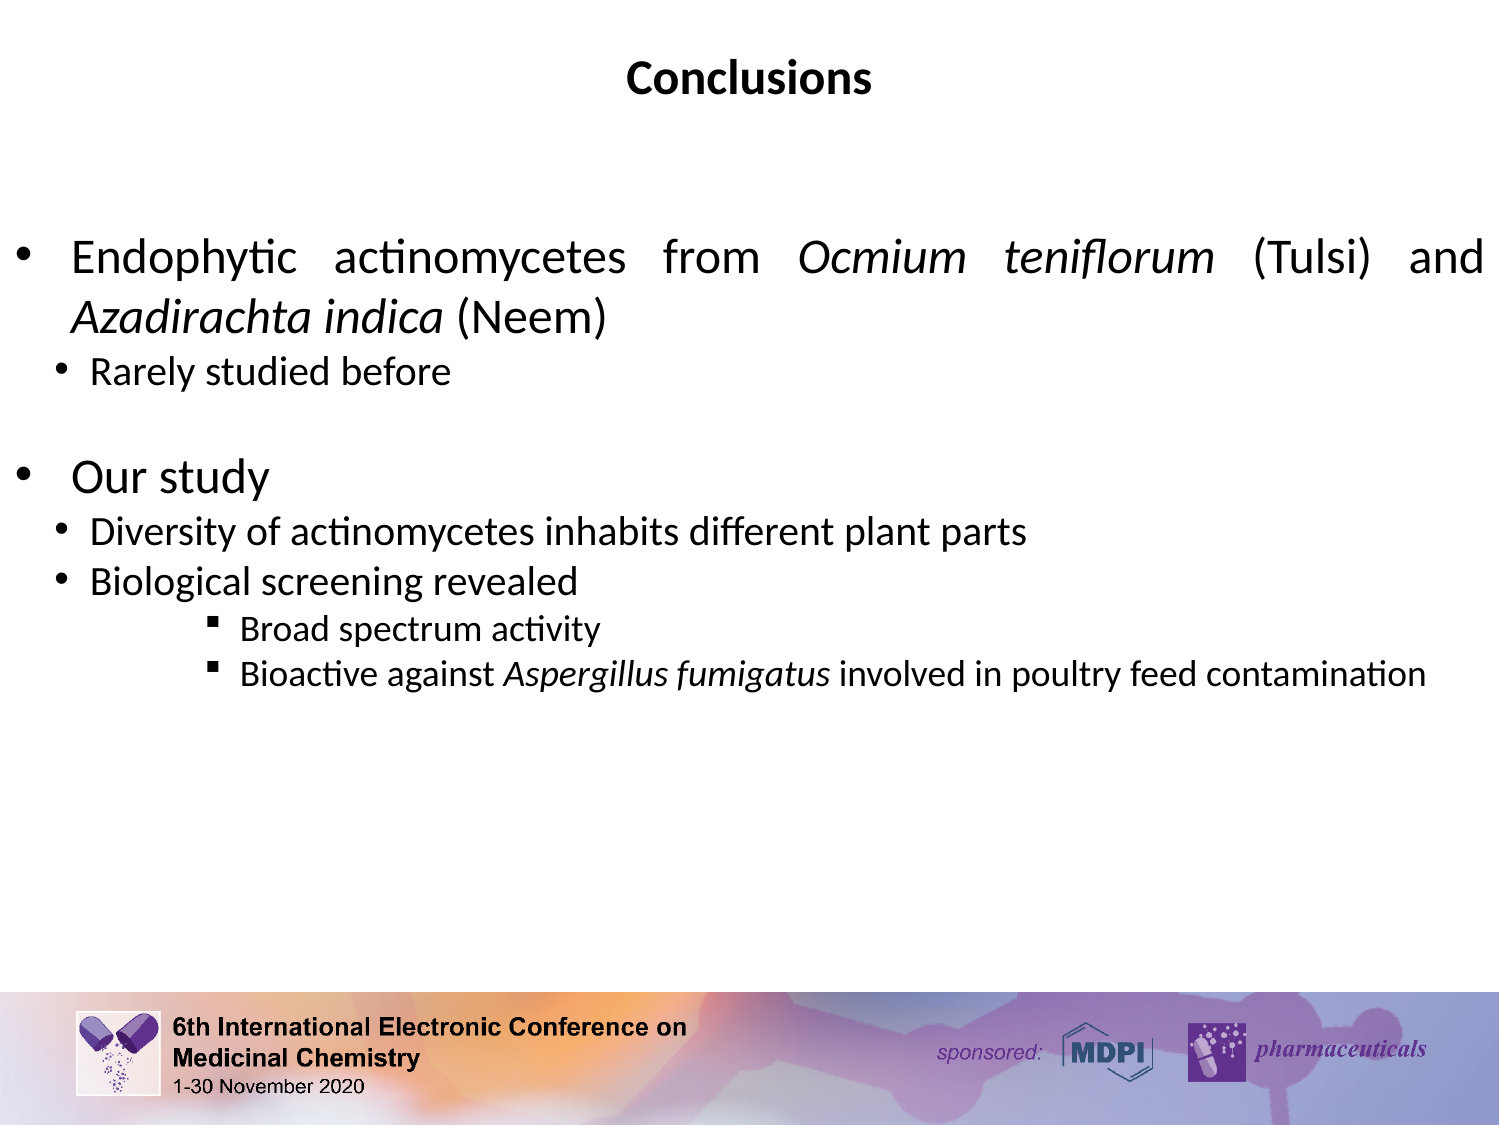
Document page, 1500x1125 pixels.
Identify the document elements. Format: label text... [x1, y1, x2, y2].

text_box Conclusions [80, 37, 1419, 113]
picture [0, 992, 1499, 1125]
text_box Endophytic actinomycetes from Ocmium teniflorum (Tulsi) and Azadirachta indica (Neem) Rarely studied before Our study Diversity of actinomycetes inhabits different plant parts Biological screening revealed Broad spectrum activity Bioactive against Aspergillus fumigatus involved in poultry feed contamination [0, 216, 1500, 701]
